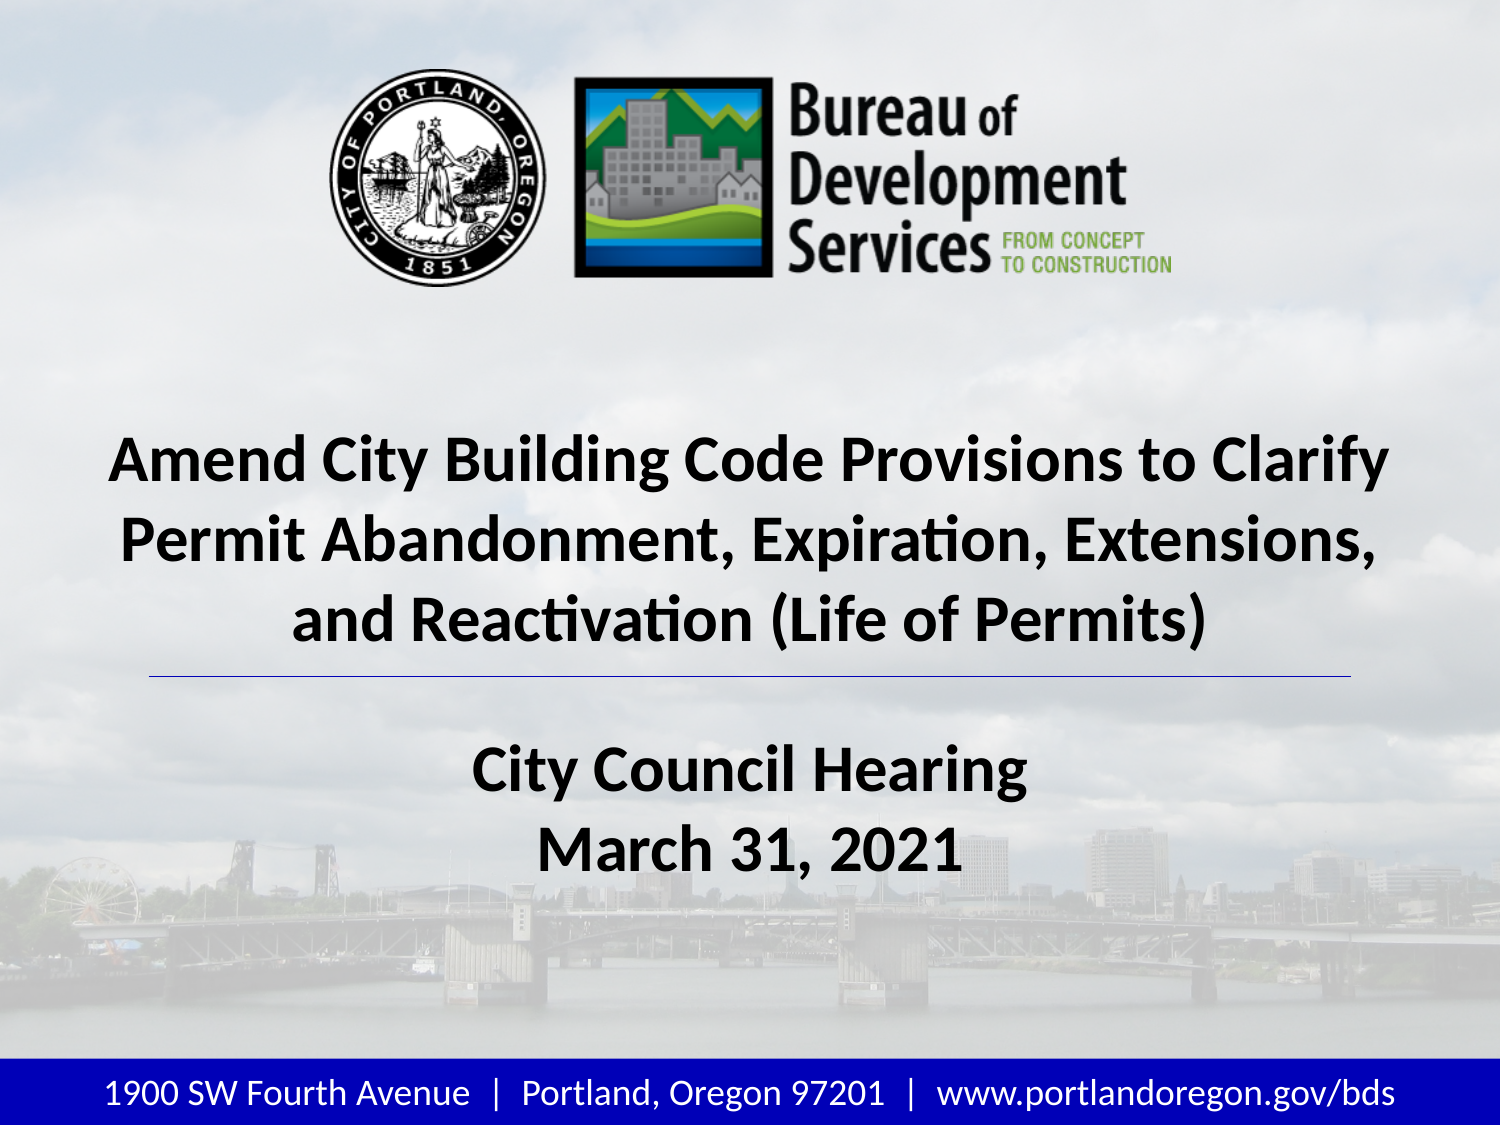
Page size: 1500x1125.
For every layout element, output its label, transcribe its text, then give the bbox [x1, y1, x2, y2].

text_box Amend City Building Code Provisions to Clarify Permit Abandonment, Expiration, Extensions, and Reactivation (Life of Permits) [50, 407, 1450, 663]
text_box City Council Hearing March 31, 2021 [0, 717, 1500, 893]
picture [329, 69, 1171, 287]
